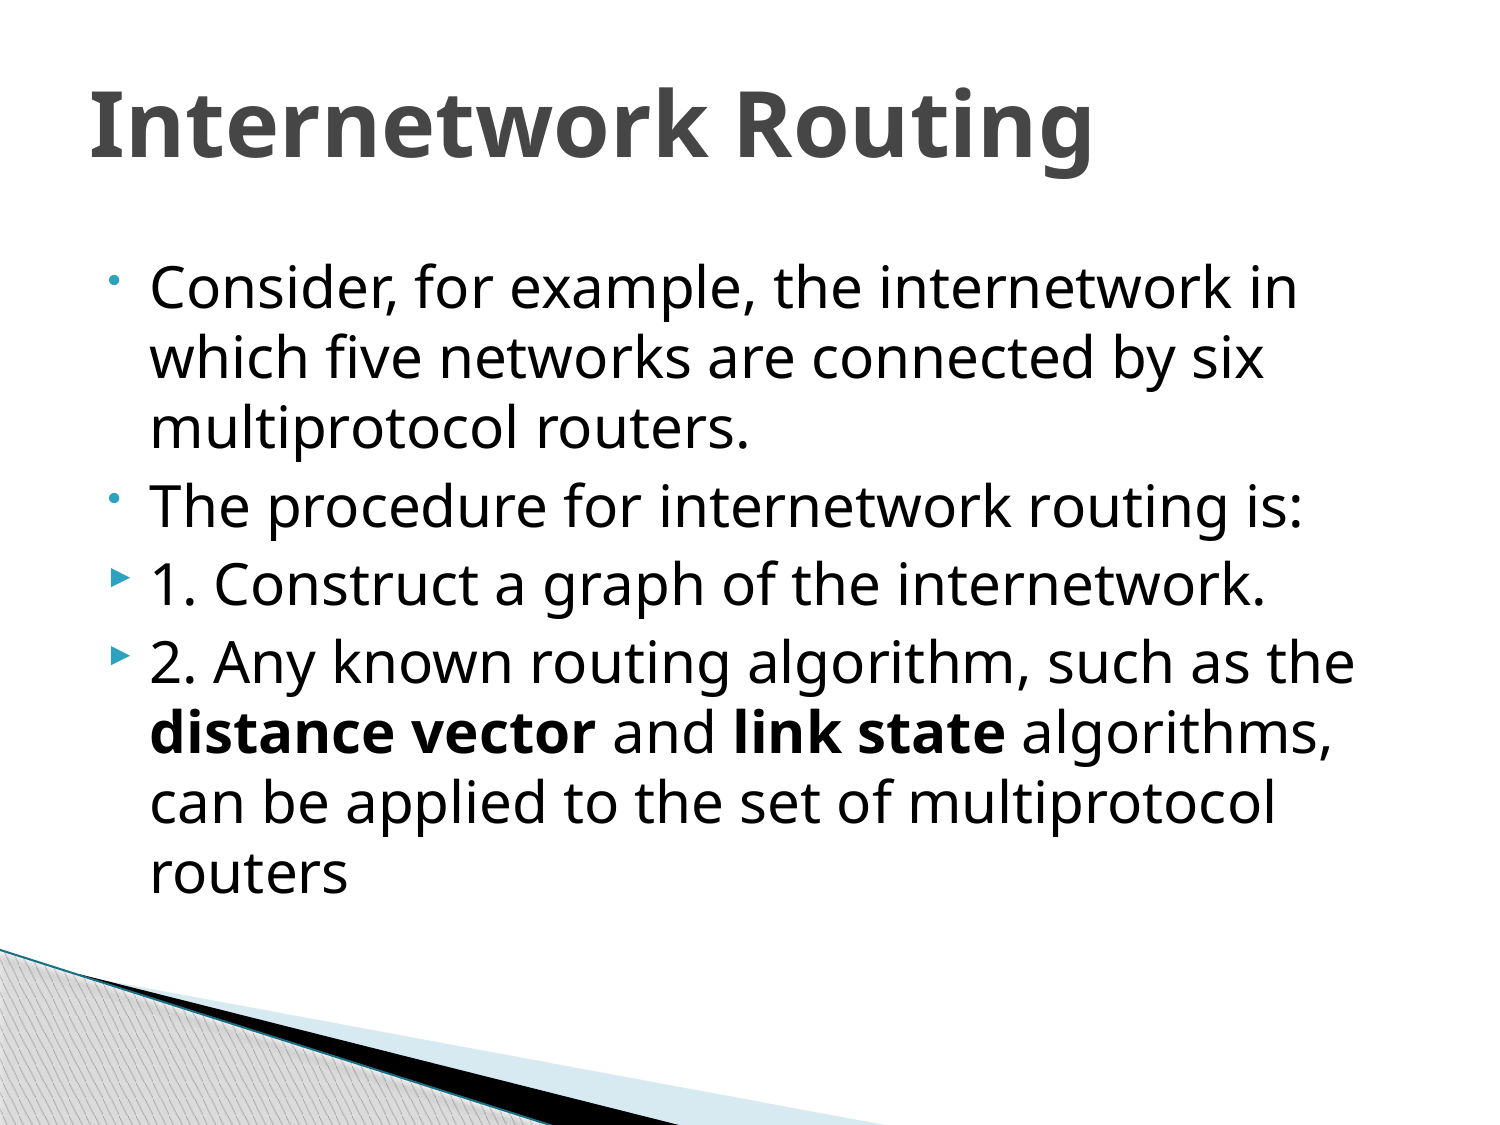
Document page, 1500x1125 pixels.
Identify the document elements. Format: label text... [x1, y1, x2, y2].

list Consider, for example, the internetwork in which five networks are connected by six multiprotocol routers. The procedure for internetwork routing is: 1. Construct a graph of the internetwork. 2. Any known routing algorithm, such as the distance vector and link state algorithms, can be applied to the set of multiprotocol routers [75, 243, 1425, 986]
title Internetwork Routing [75, 45, 1425, 233]
